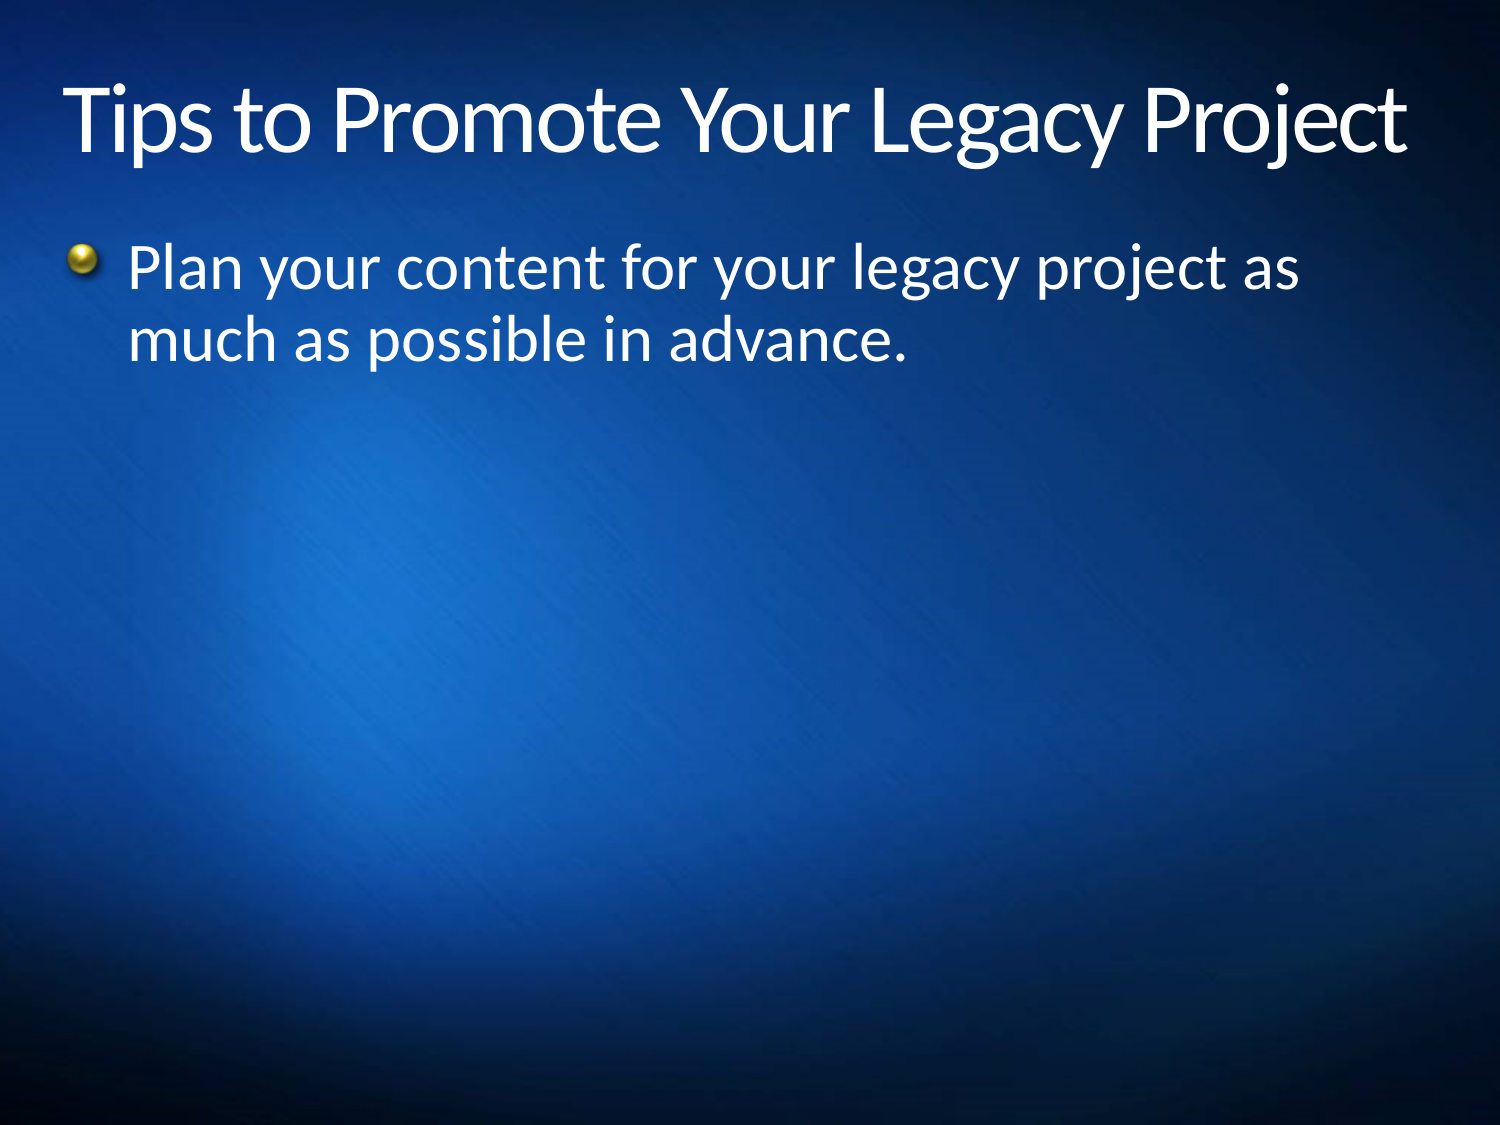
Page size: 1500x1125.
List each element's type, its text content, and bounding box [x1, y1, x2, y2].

list Plan your content for your legacy project as much as possible in advance. [62, 231, 1438, 377]
picture [0, 0, 1500, 1125]
title Tips to Promote Your Legacy Project [62, 65, 1475, 175]
